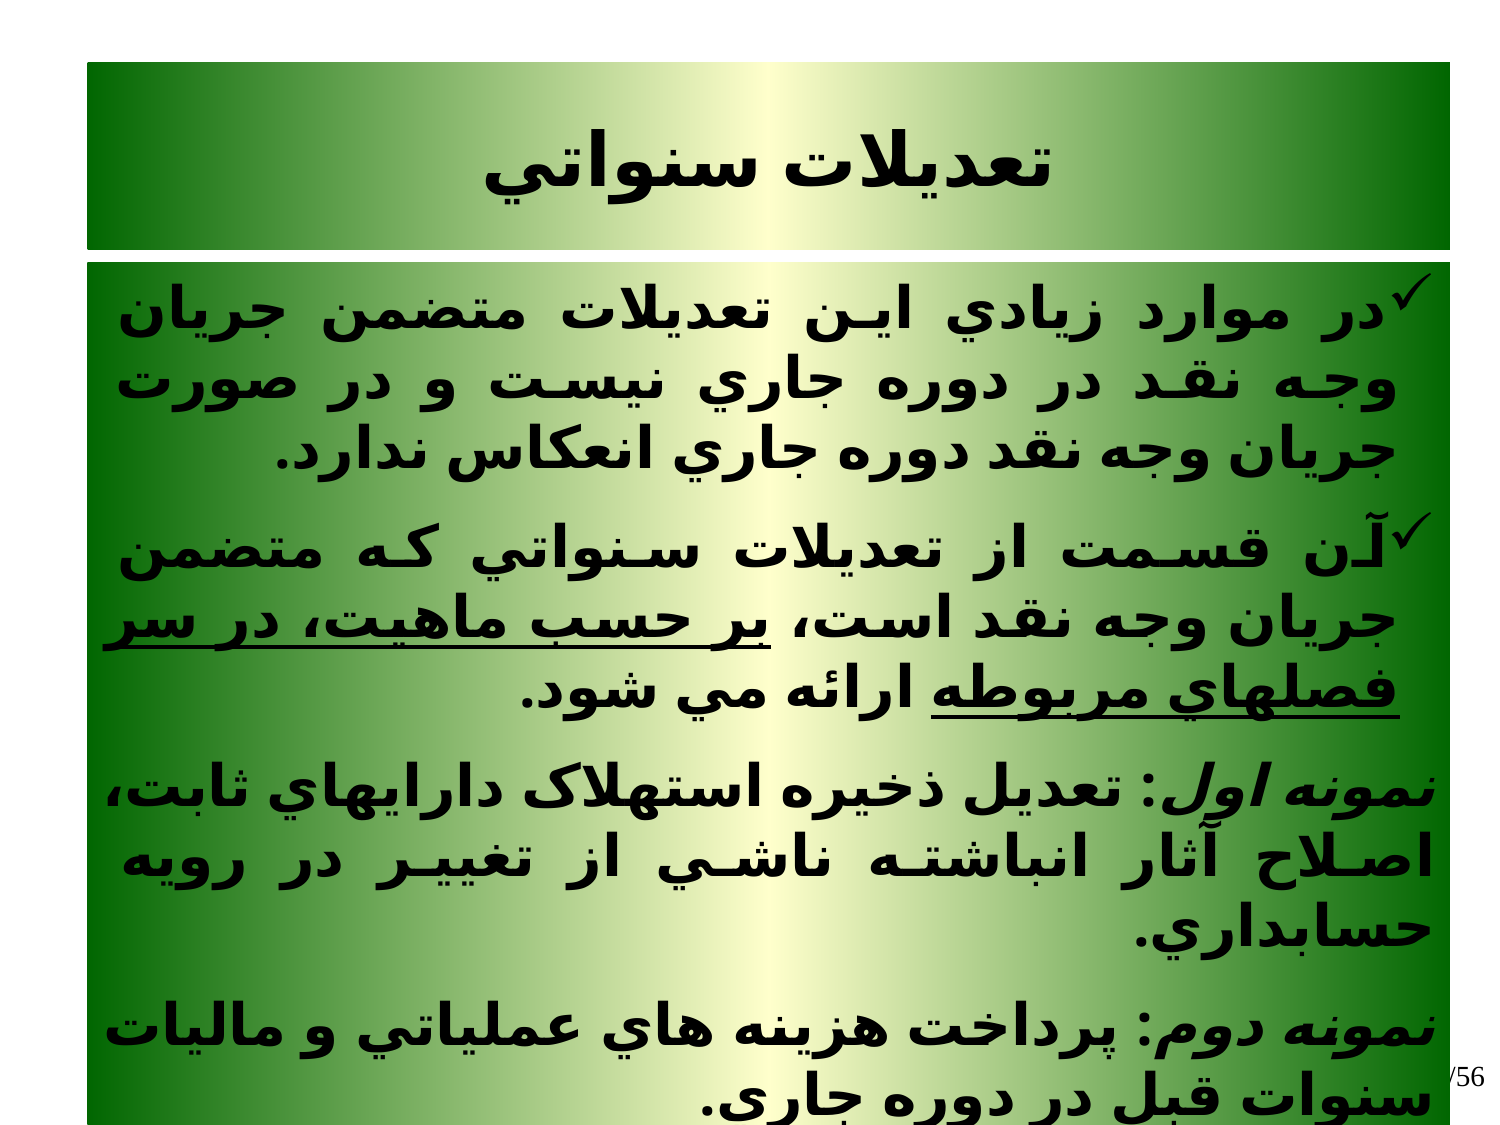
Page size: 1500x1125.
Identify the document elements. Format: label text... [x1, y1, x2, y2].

title تعديلات سنواتي [87, 62, 1450, 250]
text_box 49/56 [1450, 1049, 1500, 1125]
text_box در موارد زيادي اين تعديلات متضمن جريان وجه نقد در دوره جاري نيست و در صورت جريان وجه نقد دوره جاري انعکاس ندارد. آن قسمت از تعديلات سنواتي که متضمن جريان وجه نقد است، بر حسب ماهيت، در سر فصلهاي مربوطه ارائه مي شود. نمونه اول: تعديل ذخيره استهلاک دارايهاي ثابت، اصلاح آثار انباشته ناشي از تغيير در رويه حسابداري. نمونه دوم: پرداخت هزينه هاي عملياتي و ماليات سنوات قبل در دوره جاري. [87, 262, 1450, 1125]
